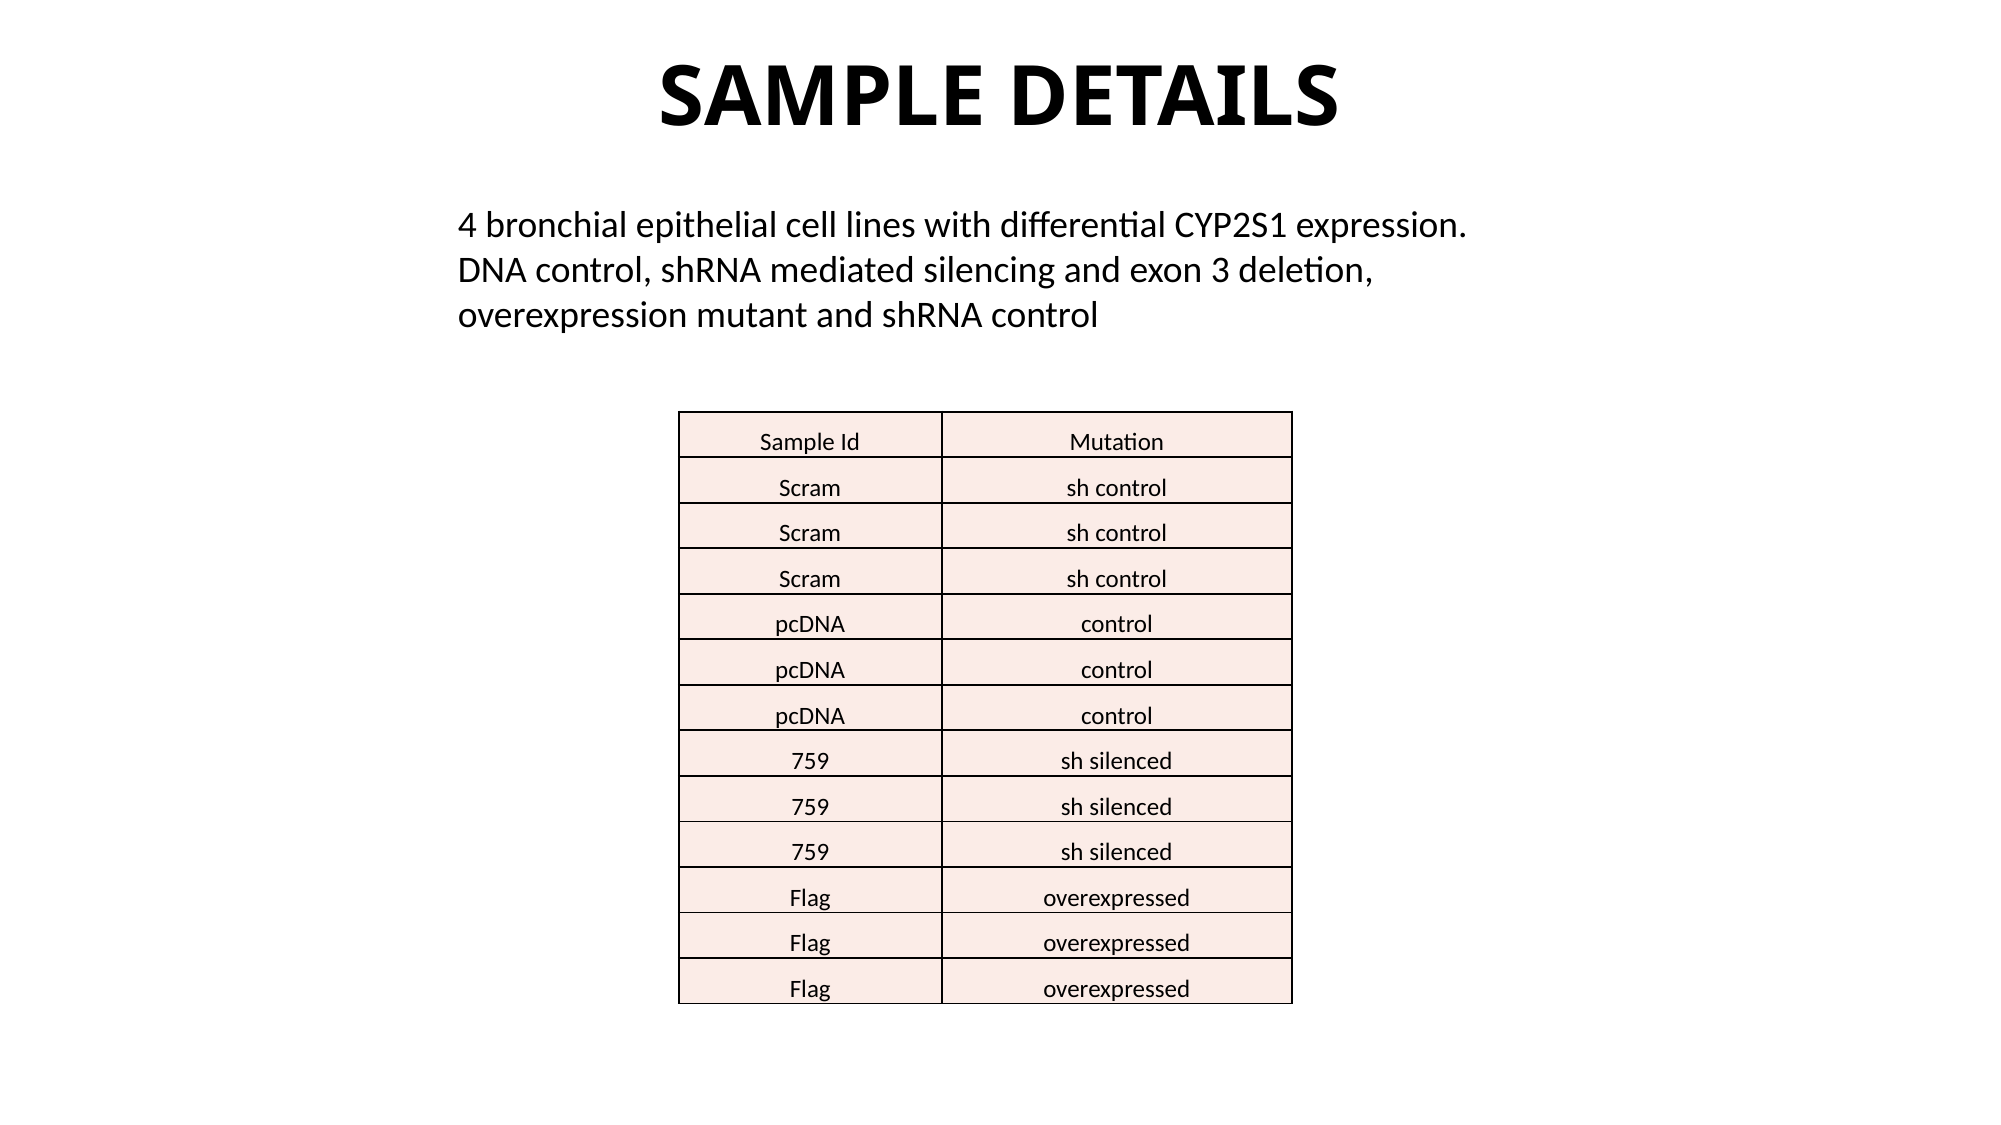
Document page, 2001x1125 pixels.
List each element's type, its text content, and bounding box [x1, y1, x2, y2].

title SAMPLE DETAILS [249, 5, 1750, 193]
table_cell Scram [680, 504, 941, 547]
table_cell Flag [680, 913, 941, 957]
table_header Mutation [943, 413, 1291, 456]
table_cell pcDNA [680, 640, 941, 684]
table_cell 759 [680, 777, 941, 821]
table_cell 759 [680, 822, 941, 866]
table_cell sh silenced [943, 731, 1291, 775]
table_cell overexpressed [943, 868, 1291, 912]
text_box 4 bronchial epithelial cell lines with differential CYP2S1 expression. DNA control, shRNA mediated silencing and exon 3 deletion, overexpression mutant and shRNA control [443, 192, 1557, 343]
table_cell Flag [680, 868, 941, 912]
table_cell sh control [943, 504, 1291, 547]
table_cell overexpressed [943, 913, 1291, 957]
table_header Sample Id [680, 413, 941, 456]
table_cell Flag [680, 959, 941, 1003]
table_cell pcDNA [680, 686, 941, 729]
table_cell control [943, 595, 1291, 638]
table_cell sh control [943, 458, 1291, 502]
table_cell sh silenced [943, 822, 1291, 866]
table_cell sh control [943, 549, 1291, 593]
table_cell sh silenced [943, 777, 1291, 821]
table_cell Scram [680, 458, 941, 502]
table_cell Scram [680, 549, 941, 593]
table_cell control [943, 686, 1291, 729]
table_cell 759 [680, 731, 941, 775]
table_cell pcDNA [680, 595, 941, 638]
table_cell overexpressed [943, 959, 1291, 1003]
table_cell control [943, 640, 1291, 684]
